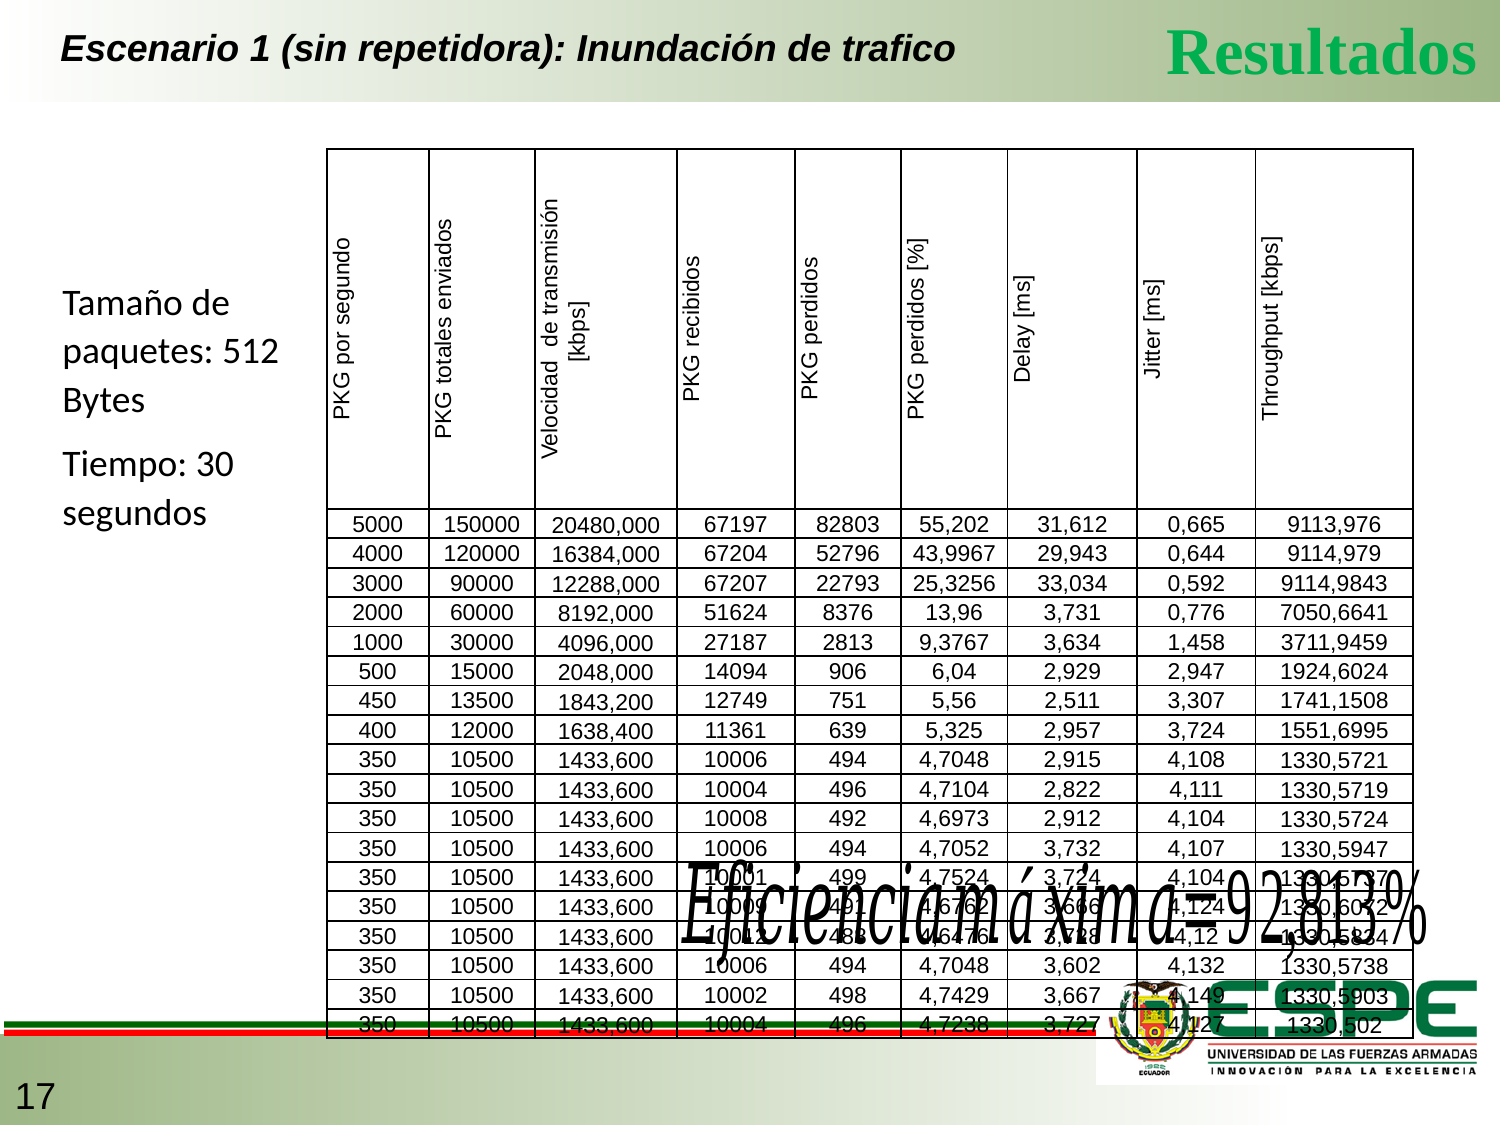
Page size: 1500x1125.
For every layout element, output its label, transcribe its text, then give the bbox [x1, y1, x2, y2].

table_cell 10002 [678, 980, 794, 1008]
table_cell 10001 [678, 863, 794, 890]
table_header Throughput [kbps] [1256, 150, 1412, 508]
table_cell 5,56 [902, 686, 1007, 714]
table_header PKG perdidos [%] [902, 150, 1007, 508]
table_cell 1330,5738 [1256, 951, 1412, 979]
picture [1096, 965, 1483, 1085]
table_cell 3,731 [1008, 598, 1136, 626]
table_cell 10009 [678, 892, 794, 920]
table_cell 0,776 [1138, 598, 1255, 626]
table_cell 5000 [328, 510, 428, 537]
table_cell 4,108 [1138, 745, 1255, 773]
table_cell 11361 [678, 716, 794, 743]
table_cell 350 [328, 745, 428, 773]
table_cell 1330,5724 [1256, 804, 1412, 832]
table_cell 8192,000 [536, 598, 676, 626]
table_cell 350 [328, 922, 428, 949]
table_cell 491 [796, 892, 900, 920]
table_cell 2048,000 [536, 657, 676, 685]
table_cell 20480,000 [536, 510, 676, 537]
table_header PKG por segundo [328, 150, 428, 508]
table_cell 4,12 [1138, 922, 1255, 949]
table_cell 10500 [430, 951, 534, 979]
table_cell 492 [796, 804, 900, 832]
table_cell 3,634 [1008, 627, 1136, 655]
table_cell 350 [328, 833, 428, 861]
table_cell 350 [328, 980, 428, 1008]
table_cell 1433,600 [536, 892, 676, 920]
table_cell 1330,5947 [1256, 833, 1412, 861]
table_cell 496 [796, 775, 900, 802]
table_cell 3,727 [1008, 1010, 1136, 1037]
table_cell 1551,6995 [1256, 716, 1412, 743]
table_cell 1330,5737 [1256, 863, 1412, 890]
table_cell 350 [328, 892, 428, 920]
table_cell 43,9967 [902, 539, 1007, 567]
table_cell 1433,600 [536, 804, 676, 832]
table_cell 10500 [430, 863, 534, 890]
table_cell 2,822 [1008, 775, 1136, 802]
table_cell 3000 [328, 569, 428, 596]
table_cell 10500 [430, 922, 534, 949]
table_header PKG recibidos [678, 150, 794, 508]
text_box Tamaño de paquetes: 512 Bytes Tiempo: 30 segundos [47, 267, 326, 540]
table_cell 1000 [328, 627, 428, 655]
table_cell 1330,5719 [1256, 775, 1412, 802]
table_cell 10006 [678, 833, 794, 861]
table_cell 10004 [678, 775, 794, 802]
table_cell 25,3256 [902, 569, 1007, 596]
table_cell 1330,502 [1256, 1010, 1412, 1037]
table_cell 1433,600 [536, 833, 676, 861]
table_cell 350 [328, 804, 428, 832]
table_cell 55,202 [902, 510, 1007, 537]
table_cell 15000 [430, 657, 534, 685]
table_cell 2,912 [1008, 804, 1136, 832]
table_cell 3,602 [1008, 951, 1136, 979]
table_cell 2,915 [1008, 745, 1136, 773]
table_cell 10006 [678, 745, 794, 773]
table_cell 10500 [430, 804, 534, 832]
table_cell 8376 [796, 598, 900, 626]
table_cell 1638,400 [536, 716, 676, 743]
table_cell 2,947 [1138, 657, 1255, 685]
table_cell 67197 [678, 510, 794, 537]
table_cell 67207 [678, 569, 794, 596]
table_cell 6,04 [902, 657, 1007, 685]
table_cell 4,7238 [902, 1010, 1007, 1037]
table_cell 3,724 [1138, 716, 1255, 743]
table_cell 67204 [678, 539, 794, 567]
table_cell 9114,979 [1256, 539, 1412, 567]
table_cell 1433,600 [536, 922, 676, 949]
table_cell 9,3767 [902, 627, 1007, 655]
table_cell 3,307 [1138, 686, 1255, 714]
table_cell 1433,600 [536, 775, 676, 802]
table_cell 500 [328, 657, 428, 685]
table_cell 751 [796, 686, 900, 714]
table_cell 496 [796, 1010, 900, 1037]
table_cell 0,592 [1138, 569, 1255, 596]
table_cell 27187 [678, 627, 794, 655]
table_cell 14094 [678, 657, 794, 685]
table_cell 1433,600 [536, 1010, 676, 1037]
text_box 17 [0, 1064, 116, 1125]
table_cell 82803 [796, 510, 900, 537]
table_header Delay [ms] [1008, 150, 1136, 508]
table_cell 639 [796, 716, 900, 743]
table_cell 1433,600 [536, 745, 676, 773]
table_header PKG perdidos [796, 150, 900, 508]
table_cell 3711,9459 [1256, 627, 1412, 655]
table_header Jitter [ms] [1138, 150, 1255, 508]
table_cell 5,325 [902, 716, 1007, 743]
table_cell 494 [796, 745, 900, 773]
table_cell 4,6476 [902, 922, 1007, 949]
table_cell 10012 [678, 922, 794, 949]
table_cell 7050,6641 [1256, 598, 1412, 626]
table_cell 22793 [796, 569, 900, 596]
table_cell 1330,6072 [1256, 892, 1412, 920]
table_cell 3,667 [1008, 980, 1136, 1008]
table_cell 13,96 [902, 598, 1007, 626]
table_cell 29,943 [1008, 539, 1136, 567]
table_cell 1433,600 [536, 980, 676, 1008]
table_cell 10500 [430, 1010, 534, 1037]
table_cell 488 [796, 922, 900, 949]
table_cell 16384,000 [536, 539, 676, 567]
table_cell 2,957 [1008, 716, 1136, 743]
table_cell 906 [796, 657, 900, 685]
table_cell 120000 [430, 539, 534, 567]
table_cell 2000 [328, 598, 428, 626]
table_cell 10006 [678, 951, 794, 979]
table_cell 31,612 [1008, 510, 1136, 537]
table_cell 4,6973 [902, 804, 1007, 832]
table_cell 350 [328, 775, 428, 802]
title Escenario 1 (sin repetidora): Inundación de trafico [0, 16, 972, 120]
table_cell 499 [796, 863, 900, 890]
table_cell 4,104 [1138, 804, 1255, 832]
table_cell 10500 [430, 980, 534, 1008]
table_cell 1330,5721 [1256, 745, 1412, 773]
table_cell 2813 [796, 627, 900, 655]
table_cell 350 [328, 951, 428, 979]
table_cell 12000 [430, 716, 534, 743]
table_cell 450 [328, 686, 428, 714]
table_cell 2,929 [1008, 657, 1136, 685]
table_cell 0,644 [1138, 539, 1255, 567]
table_cell 2,511 [1008, 686, 1136, 714]
table_cell 4,7429 [902, 980, 1007, 1008]
table_cell 4,107 [1138, 833, 1255, 861]
table_cell 4,7048 [902, 951, 1007, 979]
table_cell 1330,5903 [1256, 980, 1412, 1008]
table_cell 400 [328, 716, 428, 743]
table_cell 1433,600 [536, 951, 676, 979]
table_cell 1924,6024 [1256, 657, 1412, 685]
table_cell 10500 [430, 775, 534, 802]
table_cell 10004 [678, 1010, 794, 1037]
table_cell 4,111 [1138, 775, 1255, 802]
table_cell 498 [796, 980, 900, 1008]
table_cell 10008 [678, 804, 794, 832]
table_cell 52796 [796, 539, 900, 567]
table_cell 150000 [430, 510, 534, 537]
table_cell 1741,1508 [1256, 686, 1412, 714]
table_cell 4,132 [1138, 951, 1255, 979]
table_cell 12749 [678, 686, 794, 714]
table_cell 9114,9843 [1256, 569, 1412, 596]
table_cell 13500 [430, 686, 534, 714]
table_cell 4,127 [1138, 1010, 1255, 1037]
table_cell 350 [328, 1010, 428, 1037]
table_cell 4,124 [1138, 892, 1255, 920]
table_cell 60000 [430, 598, 534, 626]
table_cell 4,7048 [902, 745, 1007, 773]
table_cell 0,665 [1138, 510, 1255, 537]
table_cell 30000 [430, 627, 534, 655]
table_cell 10500 [430, 892, 534, 920]
table_cell 4,6762 [902, 892, 1007, 920]
table_cell 4000 [328, 539, 428, 567]
table_cell 10500 [430, 745, 534, 773]
table_cell 4096,000 [536, 627, 676, 655]
table_cell 1,458 [1138, 627, 1255, 655]
table_cell 1433,600 [536, 863, 676, 890]
table_cell 494 [796, 951, 900, 979]
table_cell 1843,200 [536, 686, 676, 714]
text_box Resultados [142, 0, 1493, 189]
table_cell 1330,5834 [1256, 922, 1412, 949]
table_cell 3,724 [1008, 863, 1136, 890]
table_cell 4,7104 [902, 775, 1007, 802]
table_cell 12288,000 [536, 569, 676, 596]
table_cell 4,7052 [902, 833, 1007, 861]
table_cell 10500 [430, 833, 534, 861]
table_header PKG totales enviados [430, 150, 534, 508]
table_cell 3,732 [1008, 833, 1136, 861]
table_header Velocidad de transmisión [kbps] [536, 150, 676, 508]
table_cell 9113,976 [1256, 510, 1412, 537]
table_cell 3,666 [1008, 892, 1136, 920]
table_cell 4,7524 [902, 863, 1007, 890]
table_cell 33,034 [1008, 569, 1136, 596]
table_cell 4,149 [1138, 980, 1255, 1008]
table_cell 3,728 [1008, 922, 1136, 949]
table_cell 90000 [430, 569, 534, 596]
table_cell 51624 [678, 598, 794, 626]
table_cell 494 [796, 833, 900, 861]
table_cell 350 [328, 863, 428, 890]
table_cell 4,104 [1138, 863, 1255, 890]
